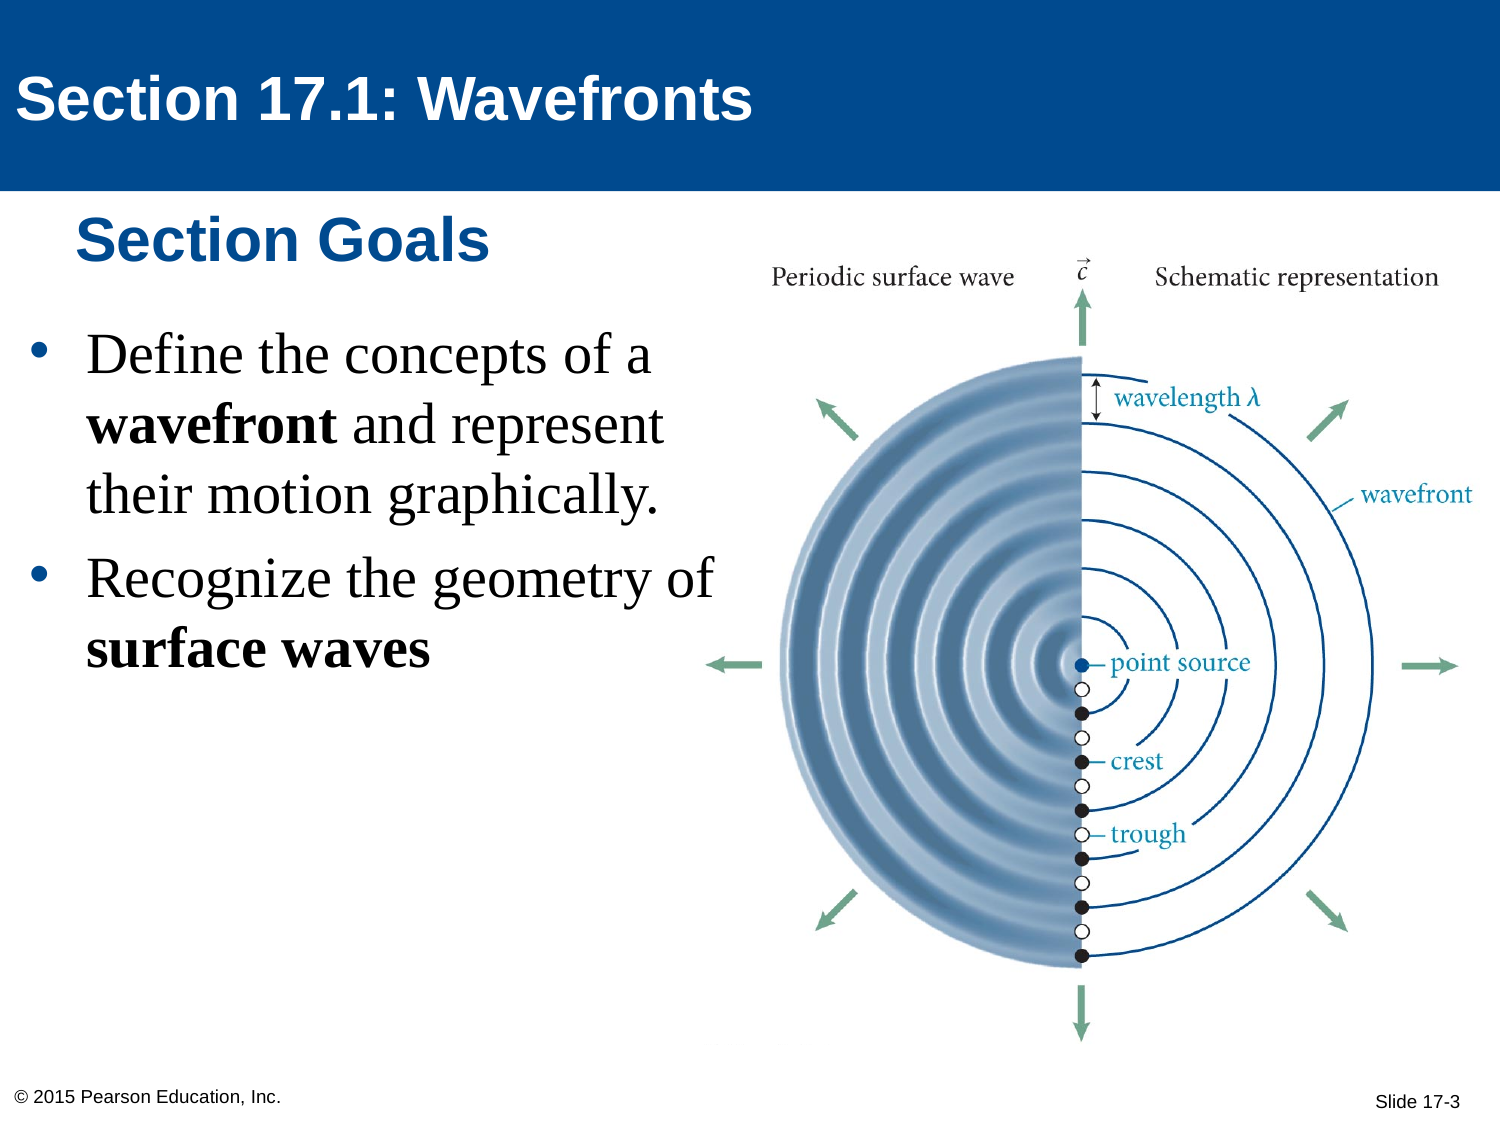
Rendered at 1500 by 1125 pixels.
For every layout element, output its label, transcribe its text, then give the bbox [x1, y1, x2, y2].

list Section 17.1: Wavefronts [0, 0, 1500, 190]
footer © 2015 Pearson Education, Inc. [14, 1084, 900, 1115]
title Section Goals [0, 191, 1500, 283]
picture [697, 249, 1481, 1046]
list Define the concepts of a wavefront and represent their motion graphically. Recognize the geometry of surface waves [14, 307, 692, 716]
